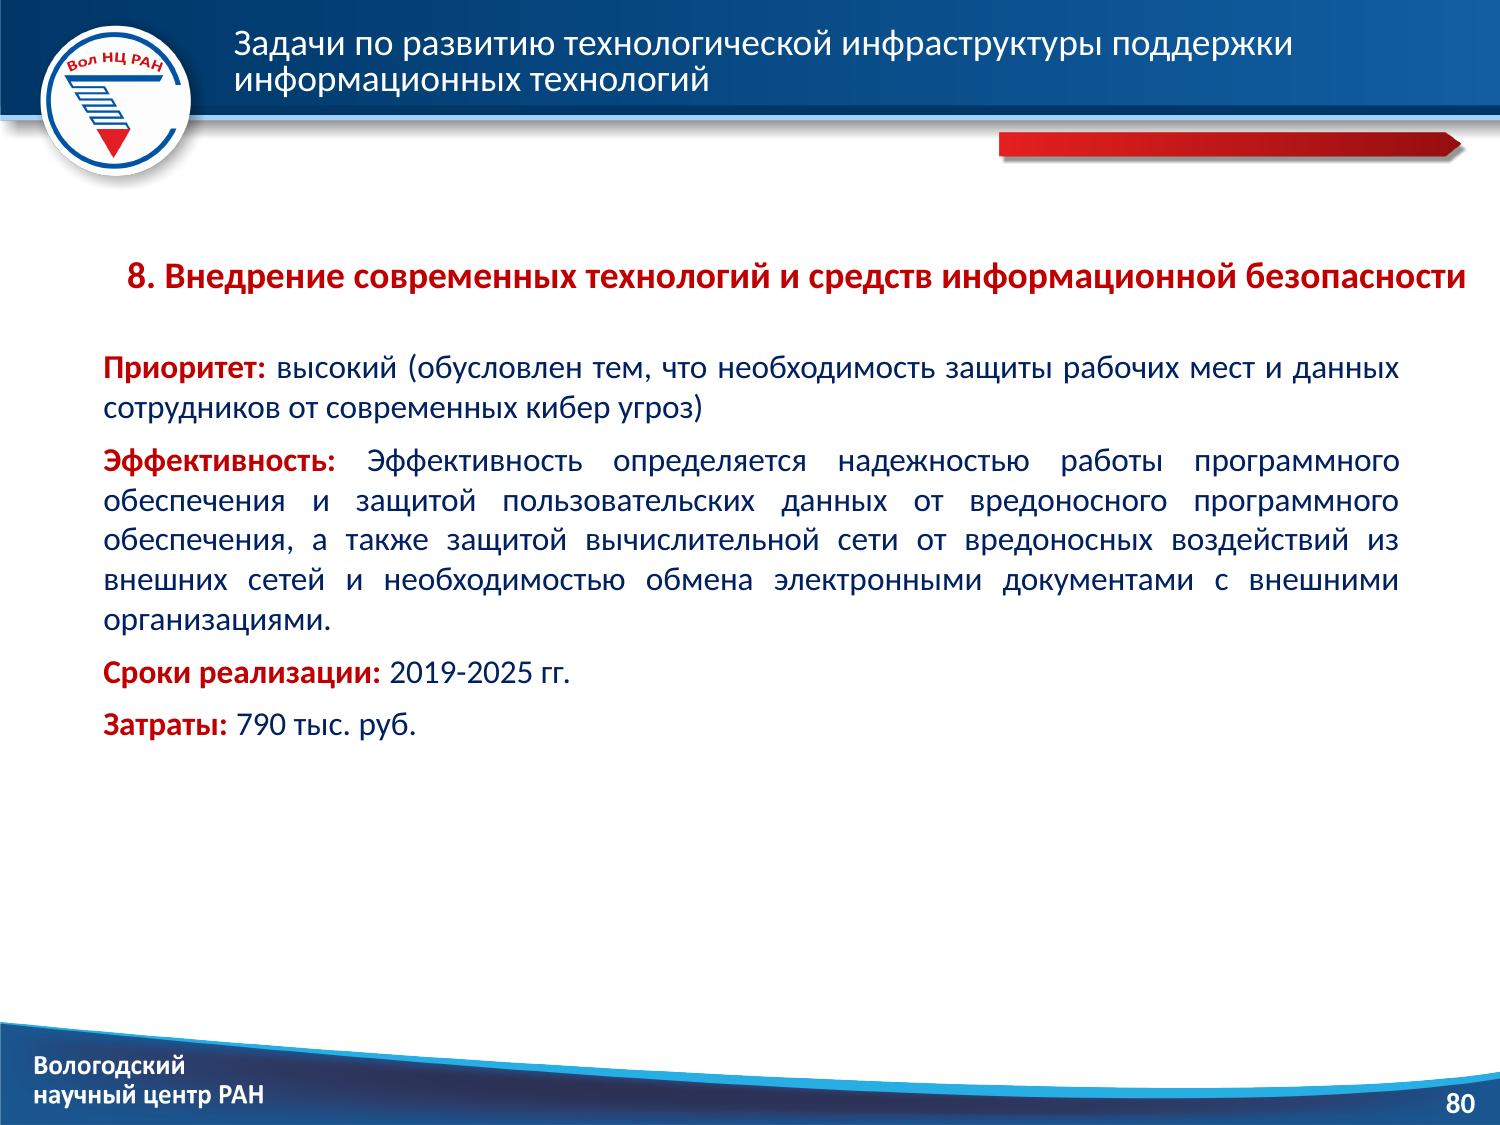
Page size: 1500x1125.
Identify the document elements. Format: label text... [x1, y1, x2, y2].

picture [0, 0, 1500, 1125]
title Задачи по развитию технологической инфраструктуры поддержки информационных технологий [216, 0, 1500, 166]
text_box 8. Внедрение современных технологий и средств информационной безопасности [112, 252, 1491, 304]
text_box Приоритет: высокий (обусловлен тем, что необходимость защиты рабочих мест и данных сотрудников от современных кибер угроз) Эффективность: Эффективность определяется надежностью работы программного обеспечения и защитой пользовательских данных от вредоносного программного обеспечения, а также защитой вычислительной сети от вредоносных воздействий из внешних сетей и необходимостью обмена электронными документами с внешними организациями. Сроки реализации: 2019-2025 гг. Затраты: 790 тыс. руб. [86, 336, 1418, 752]
text_box 80 [1415, 1074, 1491, 1125]
